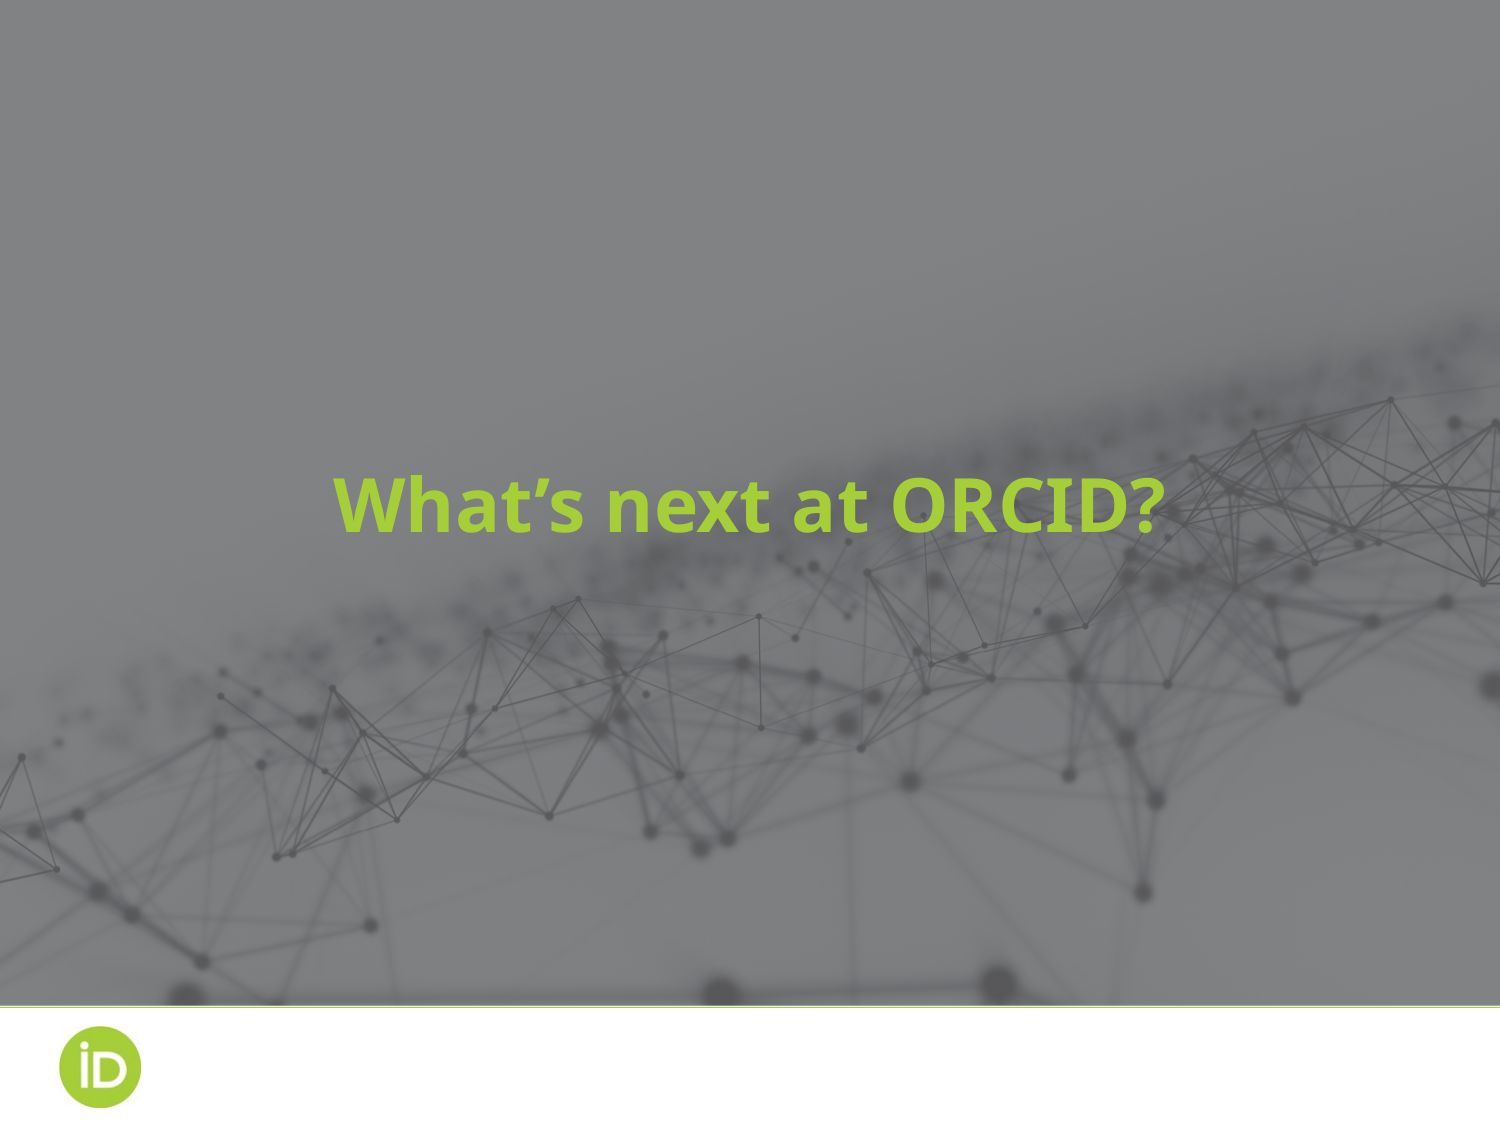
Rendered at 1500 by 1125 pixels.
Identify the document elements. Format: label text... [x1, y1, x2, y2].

picture [0, 0, 1500, 1125]
text_box What’s next at ORCID? [246, 450, 1254, 578]
